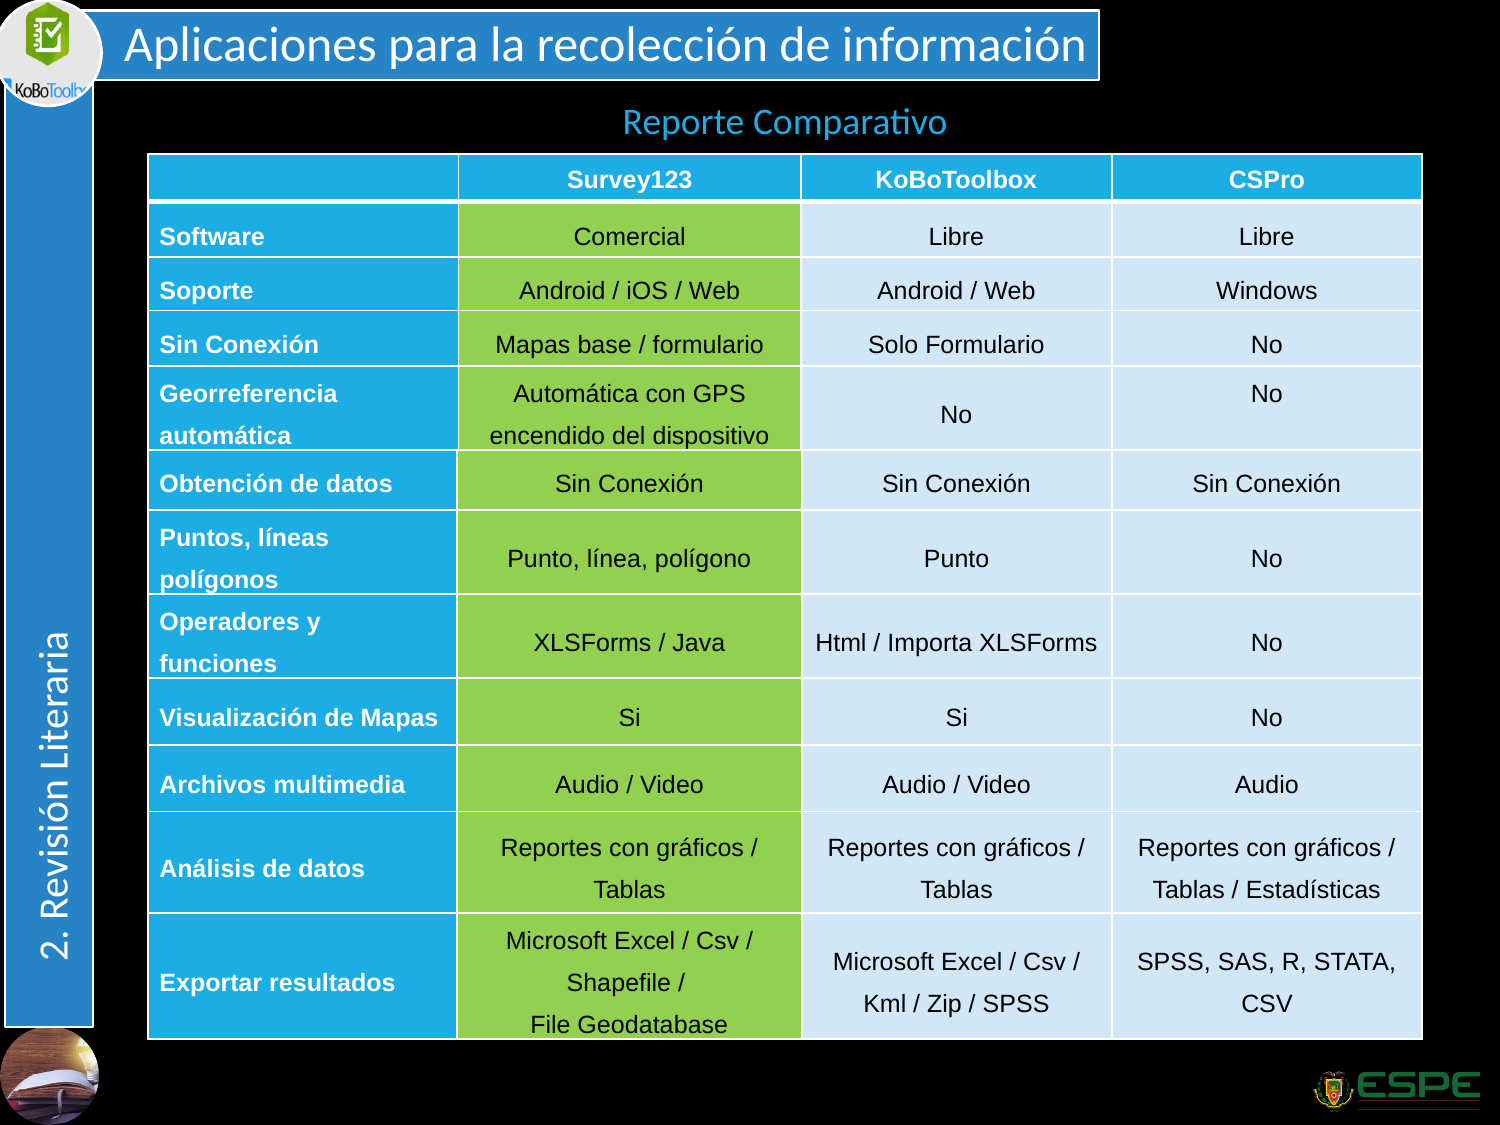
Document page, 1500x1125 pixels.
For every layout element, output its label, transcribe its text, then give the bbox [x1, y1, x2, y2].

table_cell Audio / Video [803, 746, 1111, 811]
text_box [0, 483, 549, 577]
table_cell No [1113, 311, 1421, 365]
table_cell Audio / Video [458, 746, 801, 811]
table_cell Sin Conexión [1113, 451, 1421, 509]
table_cell Punto [803, 511, 1111, 593]
table_cell Reportes con gráficos / Tablas [803, 812, 1111, 912]
table_cell Microsoft Excel / Csv / Shapefile / File Geodatabase [458, 914, 801, 1038]
table_cell Si [803, 679, 1111, 744]
table_cell Punto, línea, polígono [458, 511, 801, 593]
table_cell No [1113, 679, 1421, 744]
table_cell Visualización de Mapas [149, 679, 456, 744]
table_cell Reportes con gráficos / Tablas [458, 812, 801, 912]
table_cell Software [149, 204, 458, 256]
table_cell Si [458, 679, 801, 744]
picture [0, 1026, 99, 1125]
table_header [149, 155, 458, 199]
table_cell Sin Conexión [803, 451, 1111, 509]
table_header CSPro [1113, 155, 1421, 199]
table_cell Operadores y funciones [149, 595, 456, 677]
table_cell Html / Importa XLSForms [803, 595, 1111, 677]
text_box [68, 10, 1408, 81]
table_cell Sin Conexión [149, 311, 458, 365]
table_cell Solo Formulario [802, 311, 1111, 365]
table_cell Windows [1113, 258, 1421, 310]
table_cell Sin Conexión [458, 451, 801, 509]
text_box [0, 0, 89, 108]
table_cell Puntos, líneas polígonos [149, 587, 456, 593]
table_cell Audio [1113, 746, 1421, 811]
table_header KoBoToolbox [802, 155, 1111, 199]
table_cell Libre [802, 204, 1111, 256]
table_cell No [1113, 367, 1421, 449]
table_cell Análisis de datos [149, 812, 456, 912]
picture [1302, 1062, 1500, 1125]
table_cell XLSForms / Java [458, 595, 801, 677]
table_cell Android / Web [802, 258, 1111, 310]
table_header Survey123 [459, 155, 800, 199]
table_cell Exportar resultados [149, 914, 456, 1038]
table_cell Android / iOS / Web [459, 258, 800, 310]
table_cell Microsoft Excel / Csv / Kml / Zip / SPSS [803, 914, 1111, 1038]
table_cell No [802, 367, 1111, 449]
table_cell Automática con GPS encendido del dispositivo [459, 367, 800, 449]
table_cell Reportes con gráficos / Tablas / Estadísticas [1113, 812, 1421, 912]
table_cell Mapas base / formulario [459, 311, 800, 365]
table_cell No [1113, 595, 1421, 677]
table_cell SPSS, SAS, R, STATA, CSV [1113, 914, 1421, 1038]
text_box Reporte Comparativo [425, 89, 1146, 150]
table_cell Georreferencia automática [149, 367, 458, 449]
table_cell Comercial [459, 204, 800, 256]
table_cell Libre [1113, 204, 1421, 256]
table_cell Obtención de datos [149, 451, 456, 480]
table_cell Archivos multimedia [149, 746, 456, 811]
table_cell No [1113, 511, 1421, 593]
table_cell Soporte [149, 258, 458, 310]
